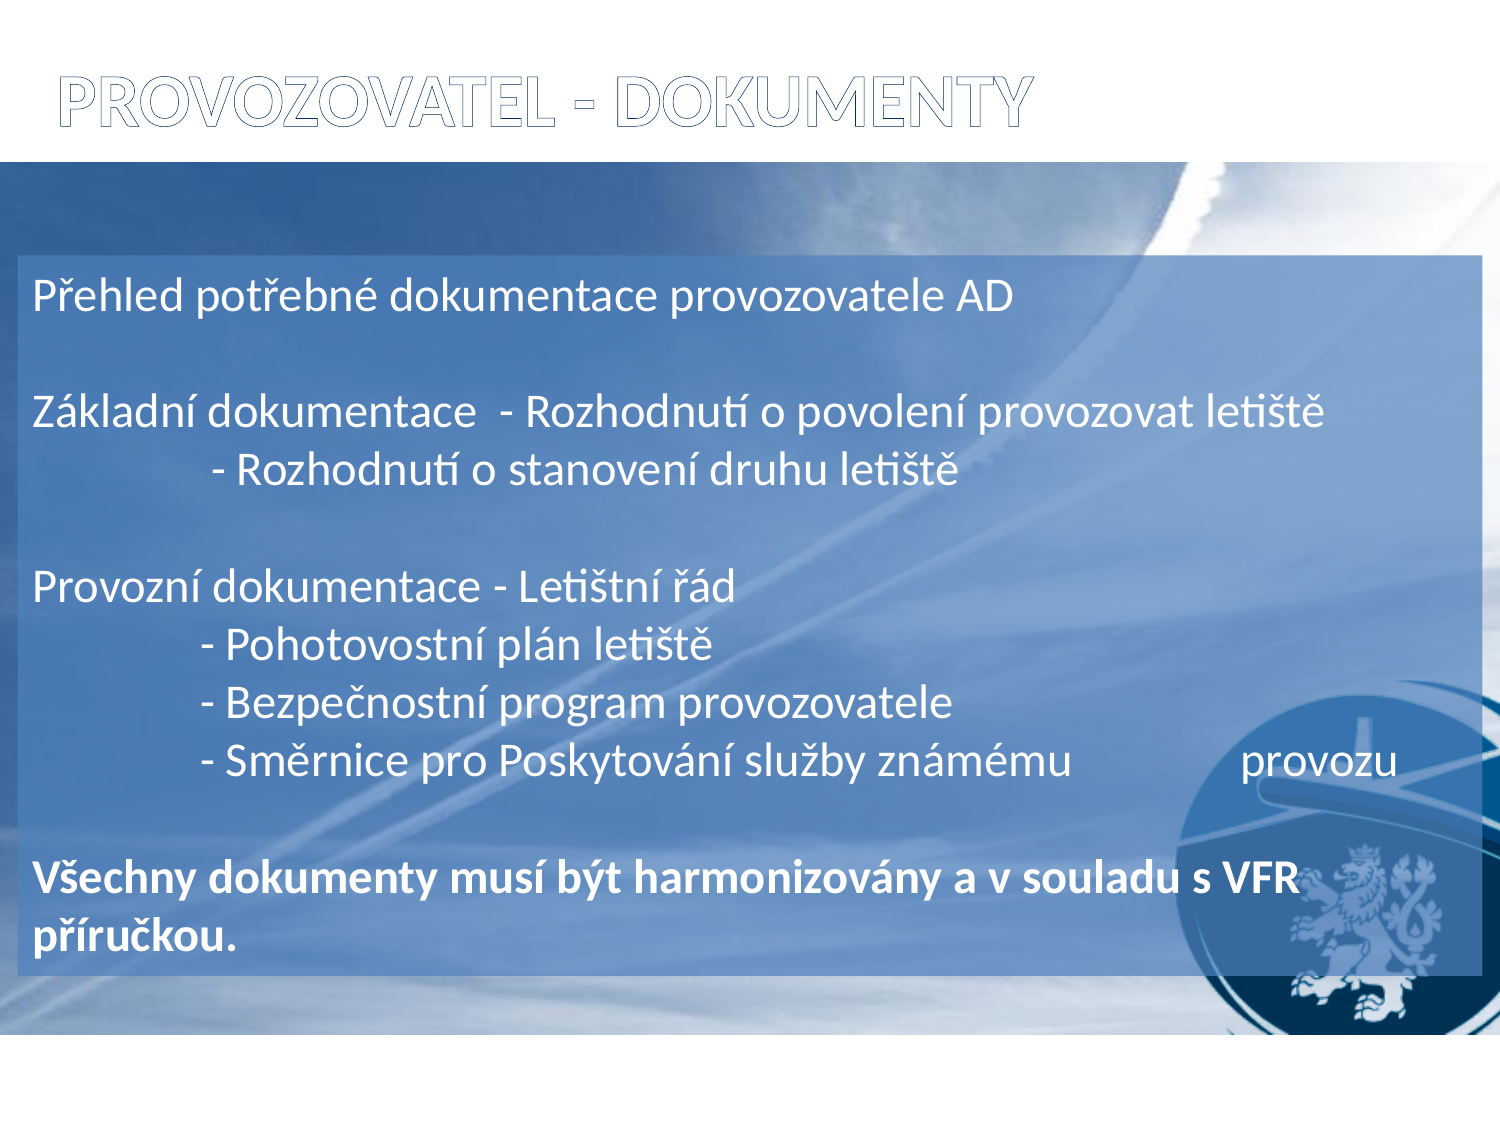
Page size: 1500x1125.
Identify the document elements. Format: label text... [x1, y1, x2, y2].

title provozovatel - dokumenty [41, 42, 1471, 149]
picture [0, 162, 1500, 1035]
list Přehled potřebné dokumentace provozovatele AD Základní dokumentace - Rozhodnutí o povolení provozovat letiště - Rozhodnutí o stanovení druhu letiště Provozní dokumentace - Letištní řád - Pohotovostní plán letiště - Bezpečnostní program provozovatele - Směrnice pro Poskytování služby známému provozu Všechny dokumenty musí být harmonizovány a v souladu s VFR příručkou. [17, 255, 1483, 976]
